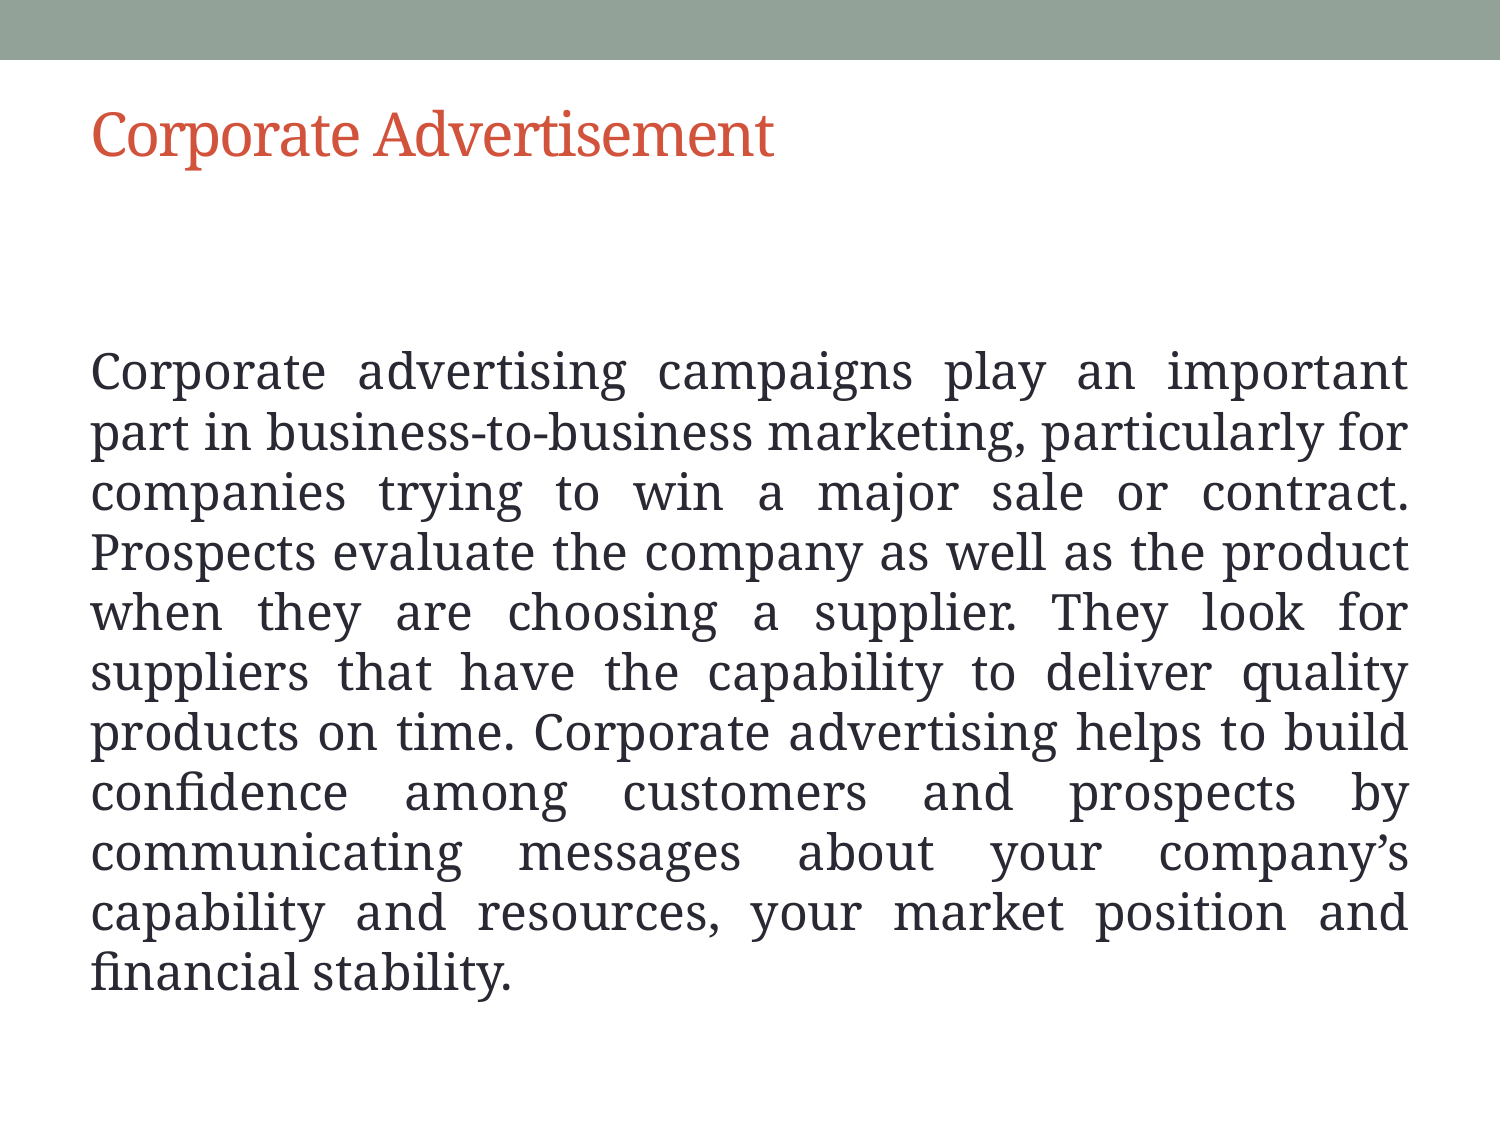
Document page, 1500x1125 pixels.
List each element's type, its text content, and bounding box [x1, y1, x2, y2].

title Corporate Advertisement [75, 87, 1425, 250]
list Corporate advertising campaigns play an important part in business-to-business marketing, particularly for companies trying to win a major sale or contract. Prospects evaluate the company as well as the product when they are choosing a supplier. They look for suppliers that have the capability to deliver quality products on time. Corporate advertising helps to build confidence among customers and prospects by communicating messages about your company’s capability and resources, your market position and financial stability. [75, 262, 1425, 1063]
